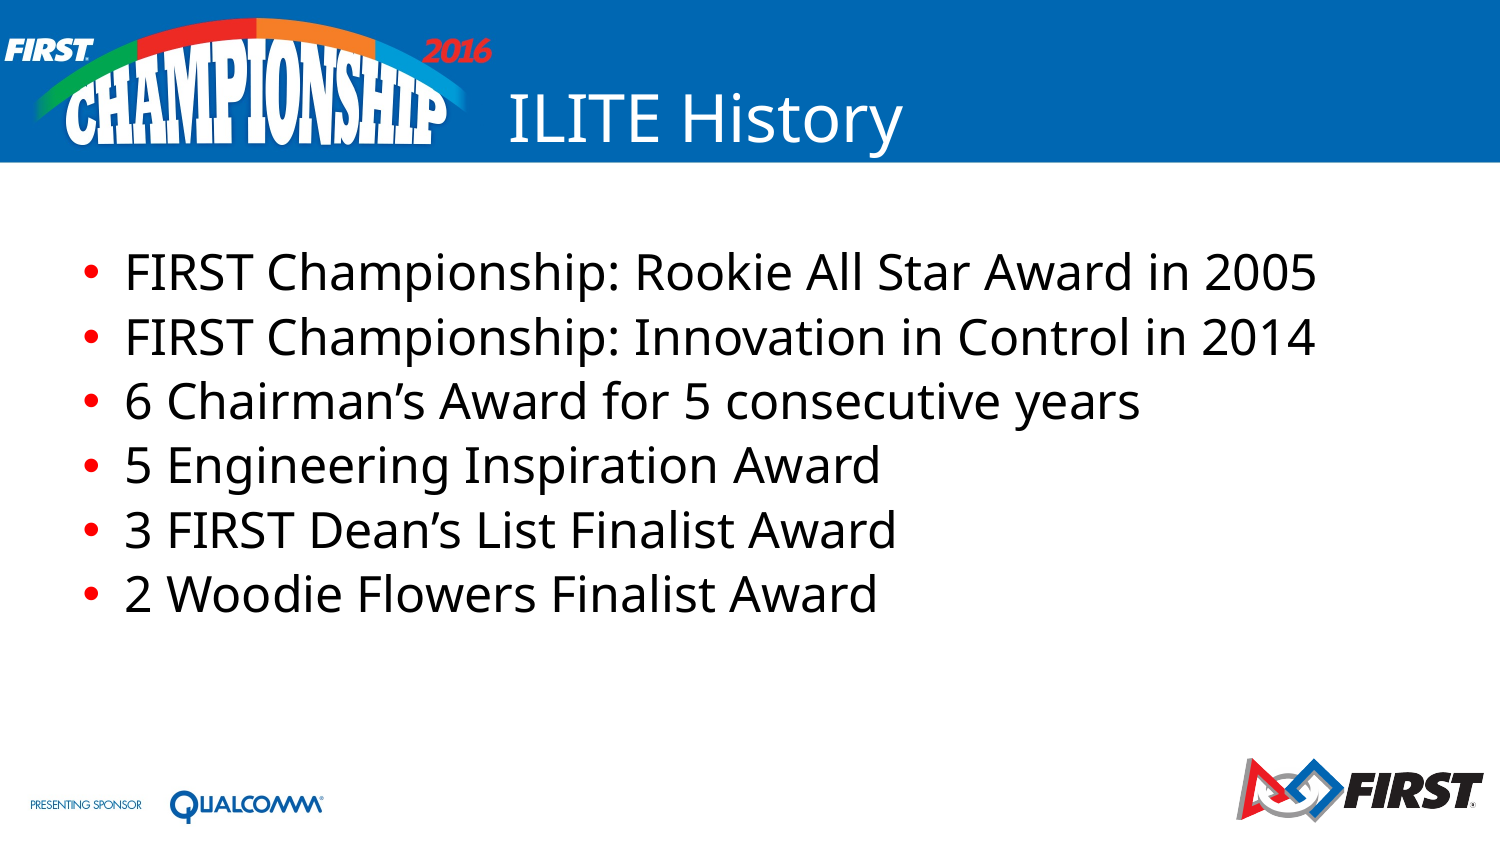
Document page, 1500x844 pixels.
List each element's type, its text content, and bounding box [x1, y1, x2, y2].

picture [11, 770, 355, 835]
title ILITE History [500, 70, 1500, 162]
list FIRST Championship: Rookie All Star Award in 2005 FIRST Championship: Innovation in Control in 2014 6 Chairman’s Award for 5 consecutive years 5 Engineering Inspiration Award 3 FIRST Dean’s List Finalist Award 2 Woodie Flowers Finalist Award [74, 169, 1426, 712]
picture [1236, 758, 1484, 823]
picture [0, 0, 1500, 270]
